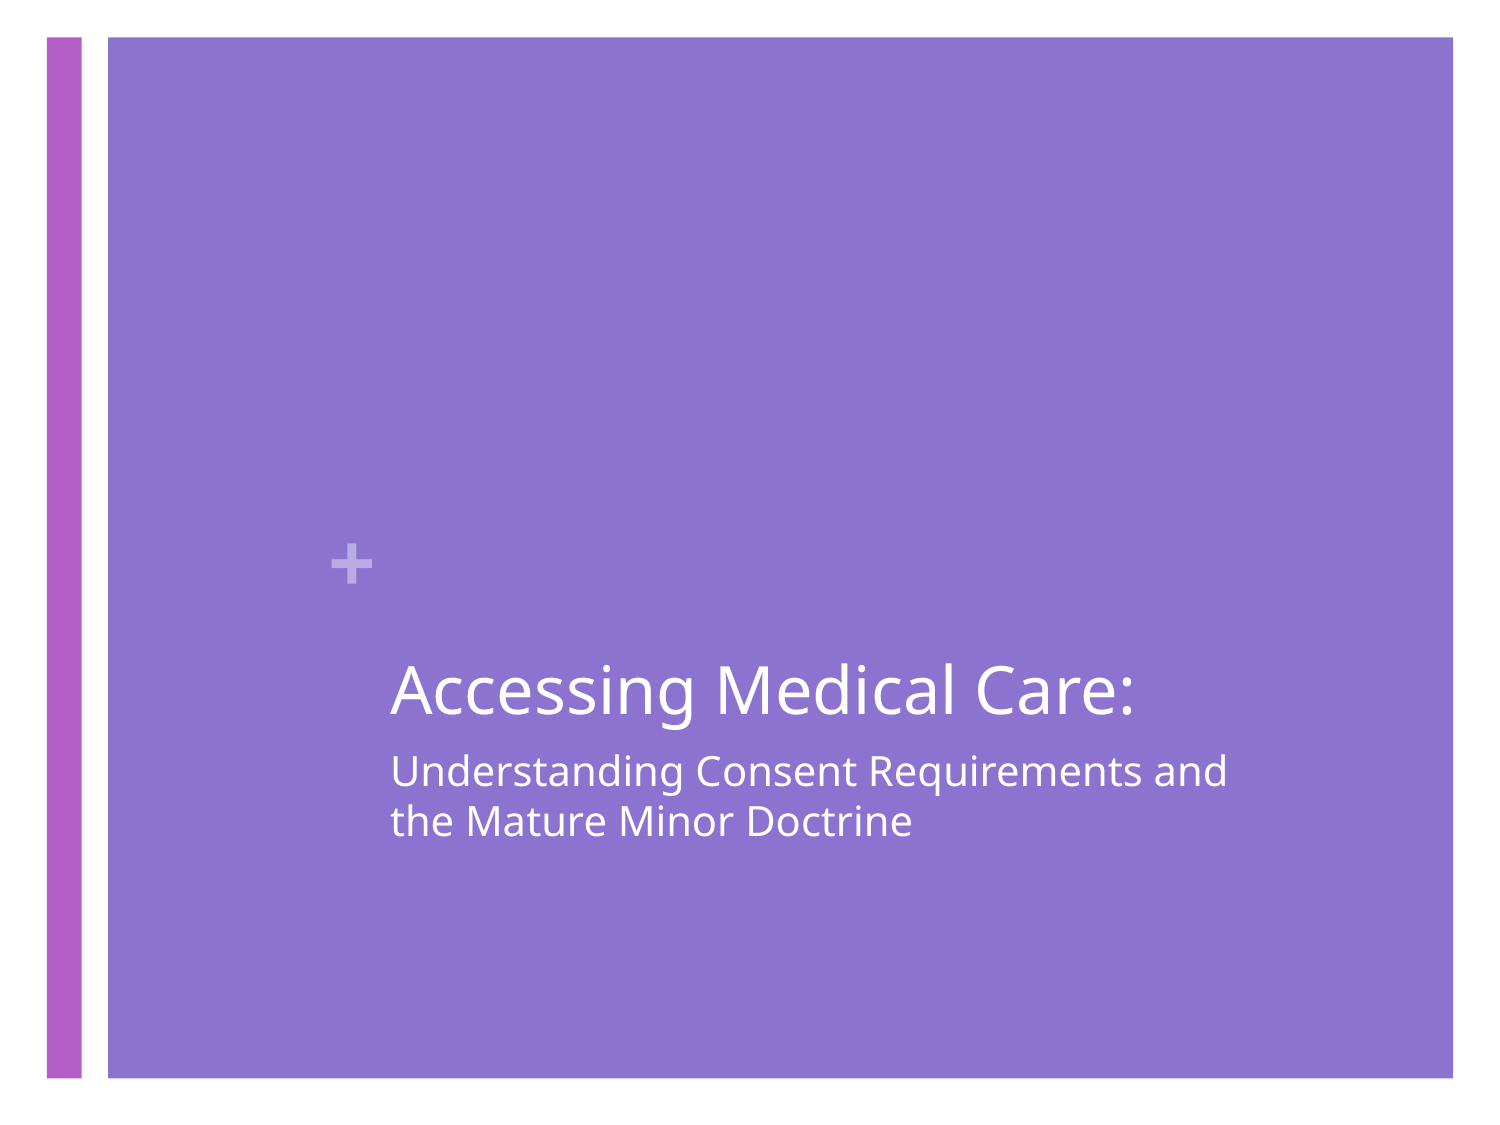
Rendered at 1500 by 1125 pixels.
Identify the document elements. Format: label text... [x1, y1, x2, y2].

list Understanding Consent Requirements and the Mature Minor Doctrine [375, 737, 1300, 984]
title Accessing Medical Care: [375, 512, 1300, 736]
